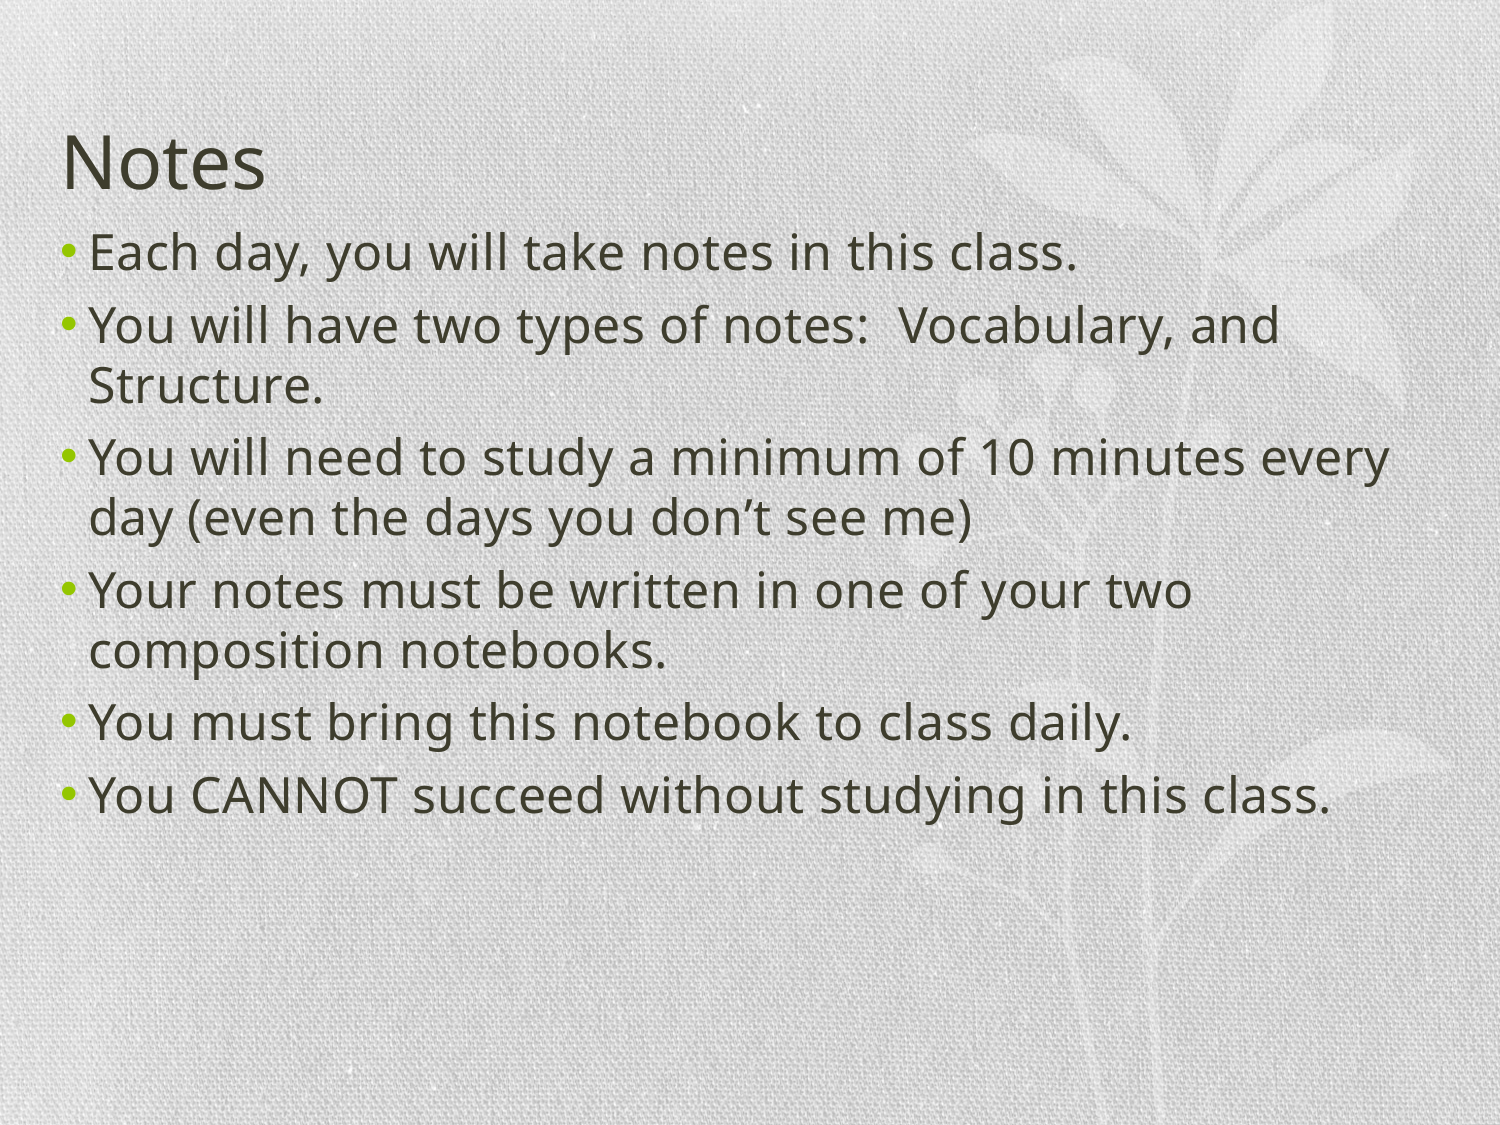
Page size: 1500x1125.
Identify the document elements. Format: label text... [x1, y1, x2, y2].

list Each day, you will take notes in this class. You will have two types of notes: Vocabulary, and Structure. You will need to study a minimum of 10 minutes every day (even the days you don’t see me) Your notes must be written in one of your two composition notebooks. You must bring this notebook to class daily. You CANNOT succeed without studying in this class. [45, 213, 1455, 1023]
title Notes [45, 37, 1455, 213]
